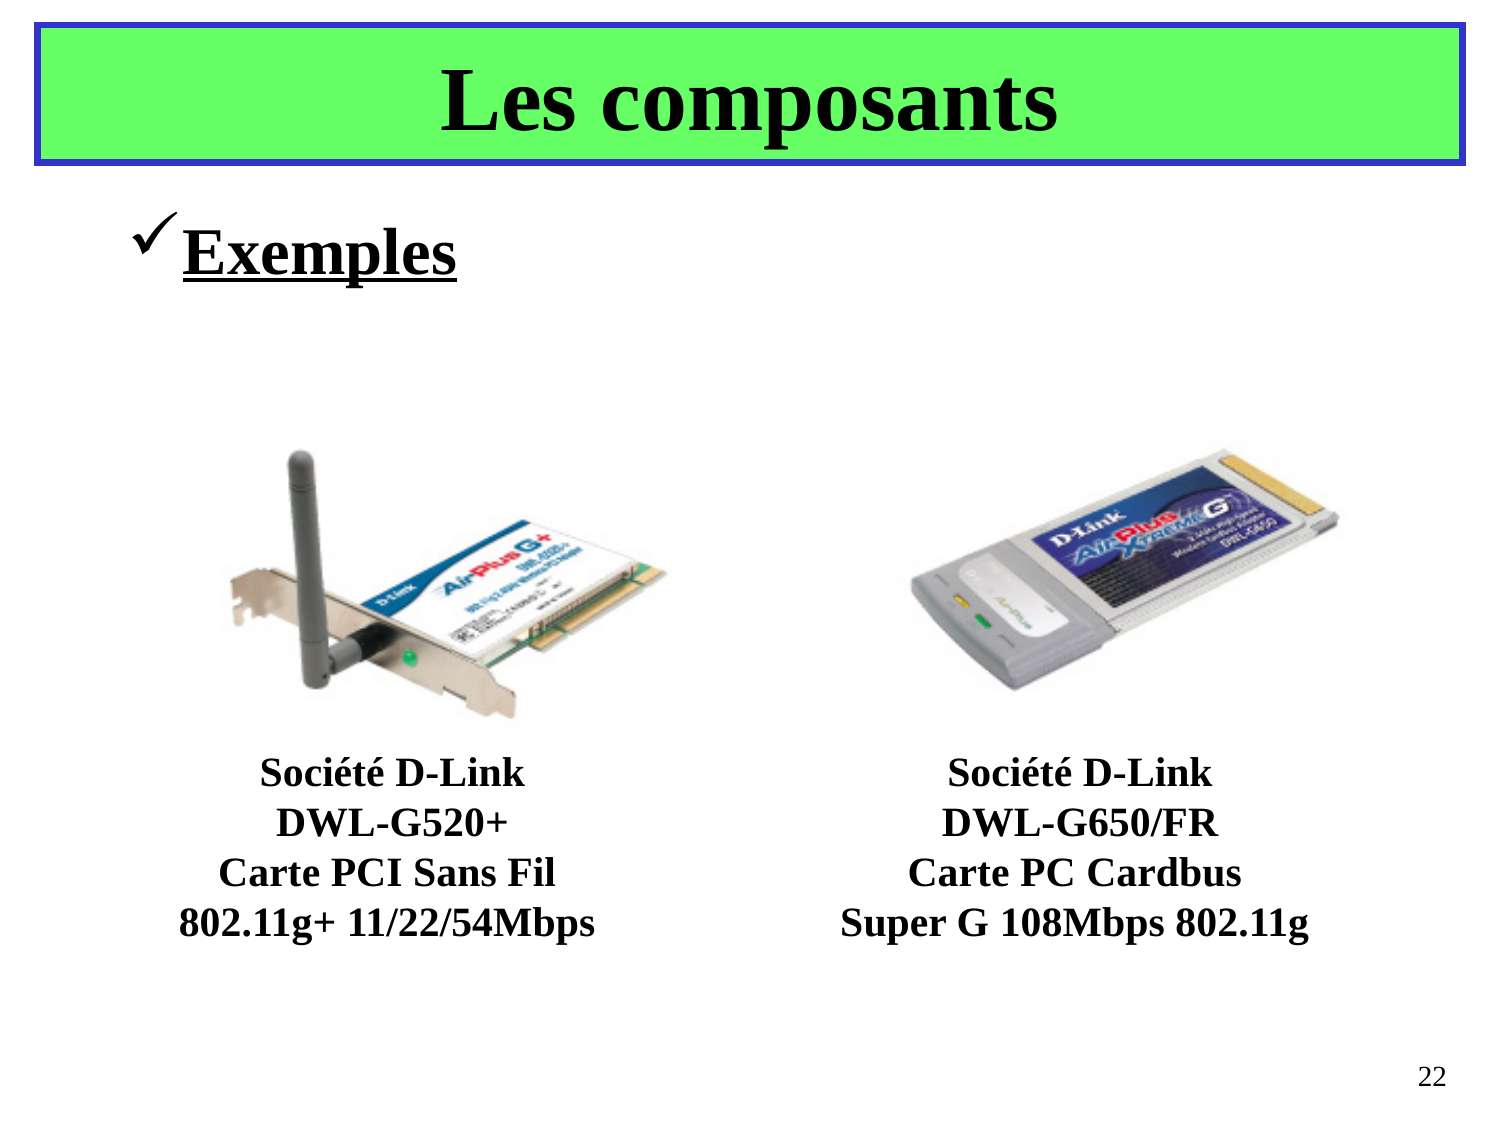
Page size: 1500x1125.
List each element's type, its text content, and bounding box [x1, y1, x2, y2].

text_box Société D-Link DWL-G520+ Carte PCI Sans Fil 802.11g+ 11/22/54Mbps [163, 767, 622, 953]
slide_number 22 [1149, 1050, 1463, 1100]
list Exemples [37, 200, 1463, 300]
text_box Société D-Link DWL-G650/FR Carte PC Cardbus Super G 108Mbps 802.11g [825, 742, 1335, 953]
title Les composants [37, 24, 1463, 163]
picture [812, 324, 1438, 742]
picture [137, 349, 763, 767]
